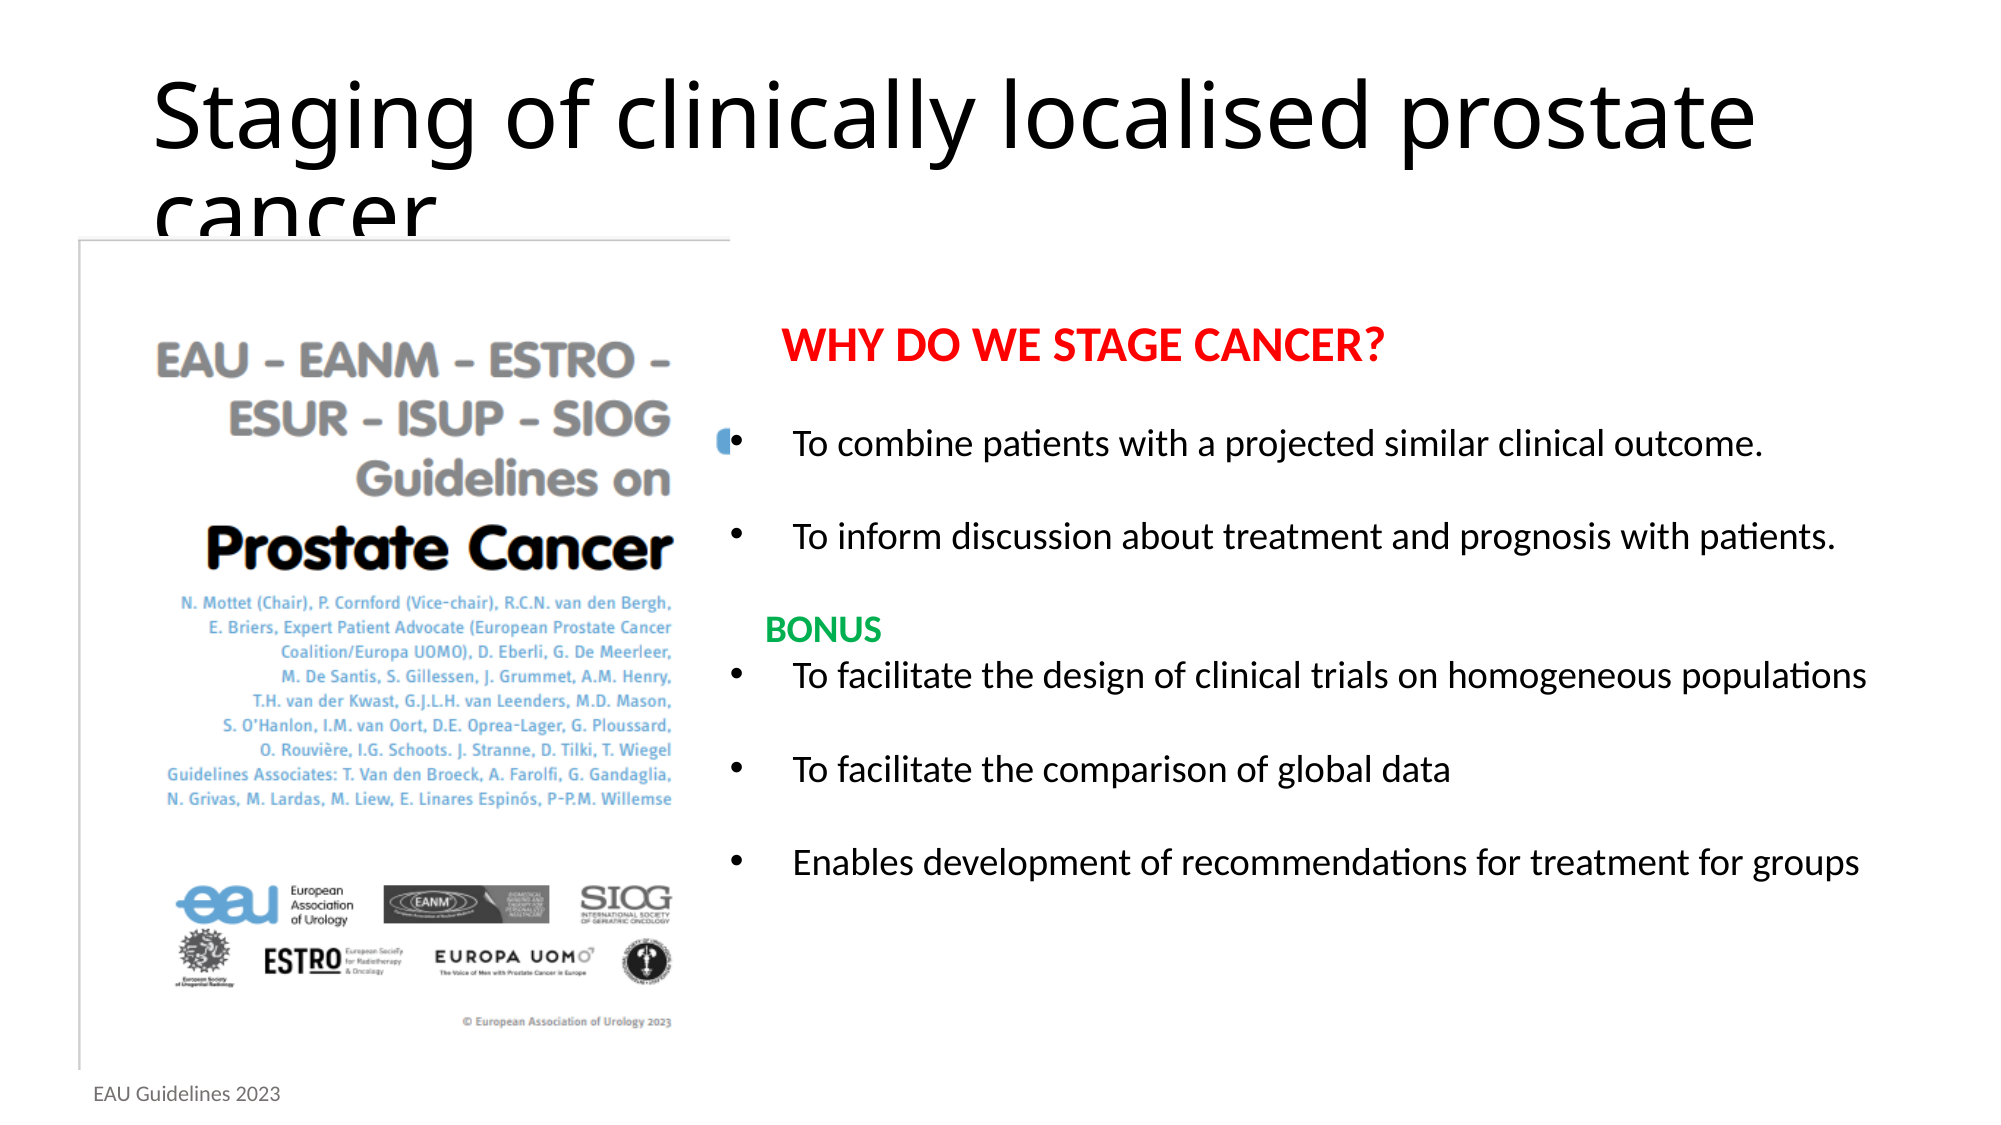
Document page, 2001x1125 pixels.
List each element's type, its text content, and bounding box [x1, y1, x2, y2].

picture [78, 236, 731, 1070]
list EAU Guidelines 2023 [78, 1070, 1899, 1113]
text_box To combine patients with a projected similar clinical outcome. To inform discussion about treatment and prognosis with patients. BONUS To facilitate the design of clinical trials on homogeneous populations To facilitate the comparison of global data Enables development of recommendations for treatment for groups [731, 417, 2000, 884]
text_box WHY DO WE STAGE CANCER? [781, 311, 1899, 372]
title Staging of clinically localised prostate cancer [137, 59, 1863, 278]
